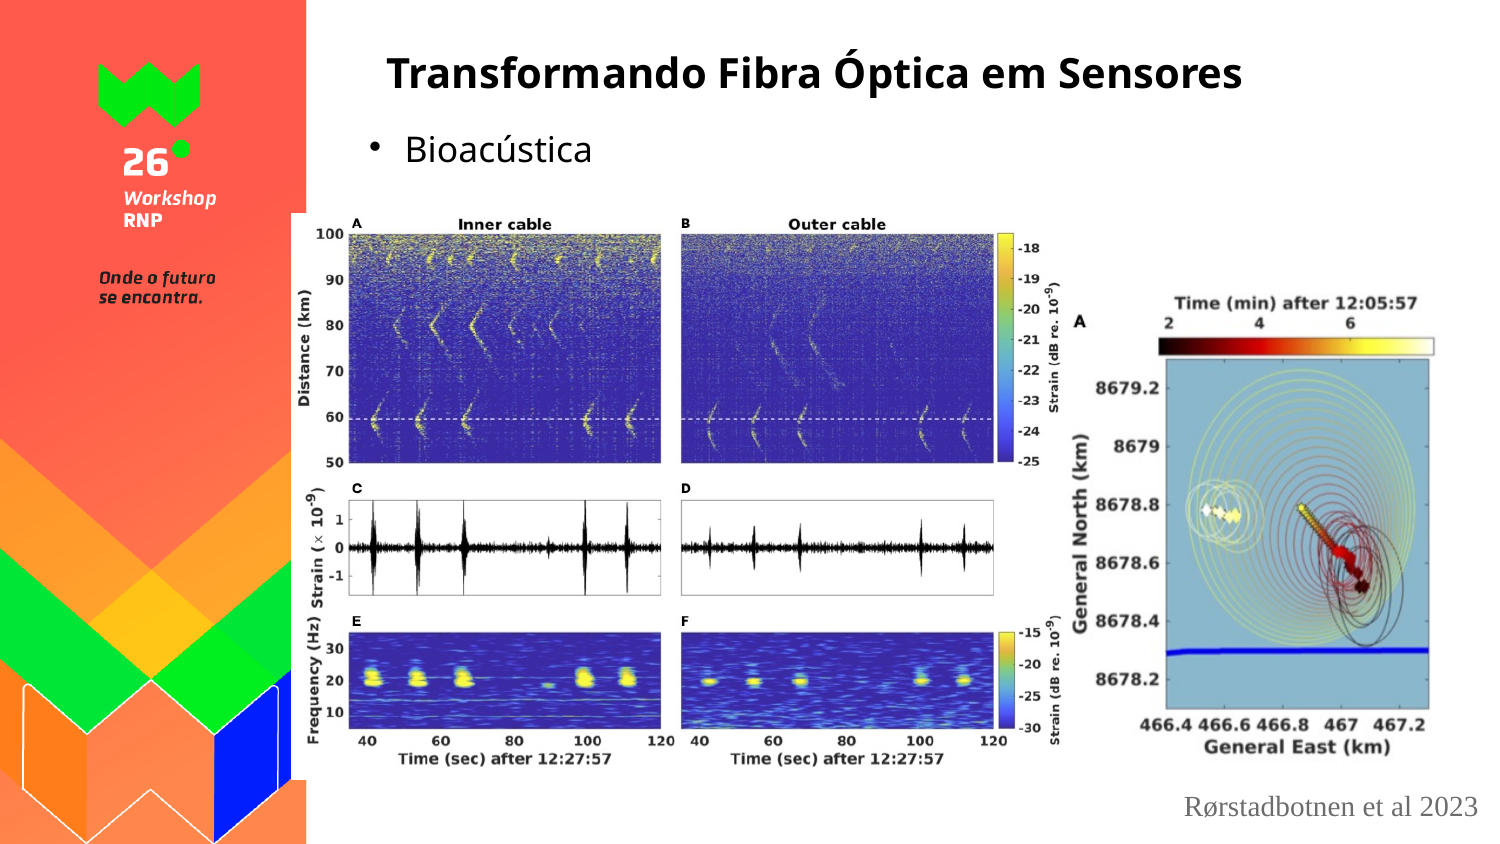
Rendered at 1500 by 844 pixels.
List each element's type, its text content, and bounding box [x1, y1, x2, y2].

text_box Bioacústica [354, 124, 1423, 282]
picture [0, 0, 1500, 844]
title Transformando Fibra Óptica em Sensores [371, 45, 1440, 129]
text_box Rørstadbotnen et al 2023 [1169, 779, 1494, 827]
